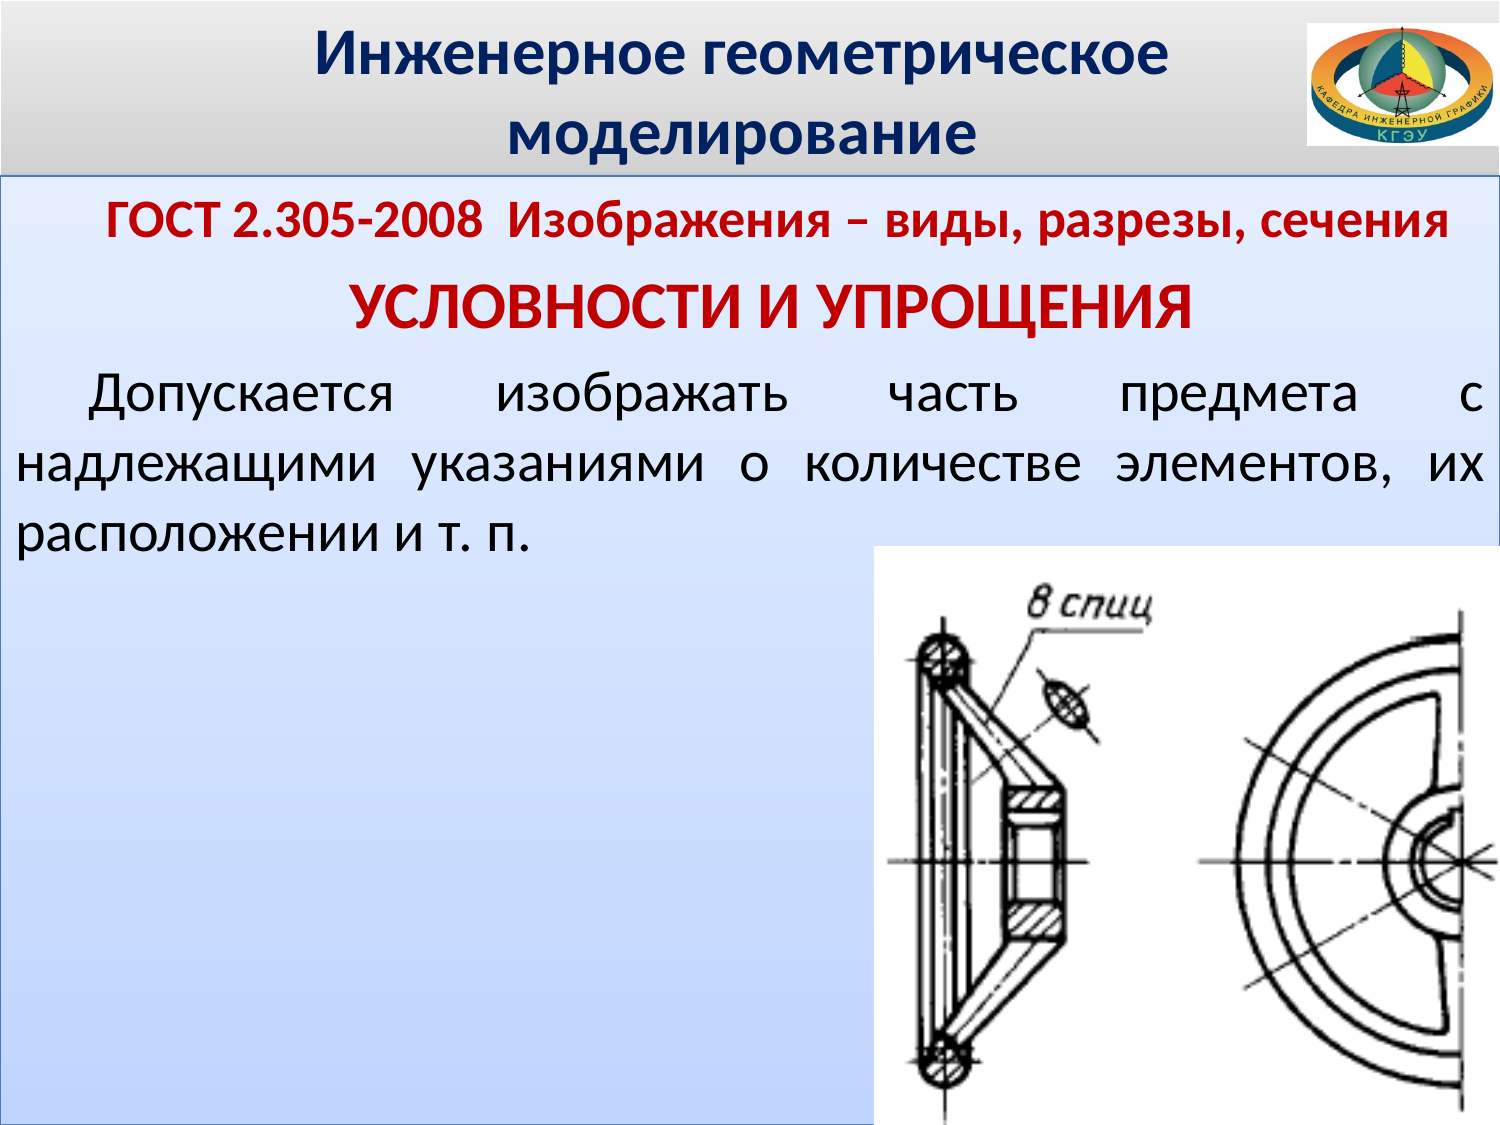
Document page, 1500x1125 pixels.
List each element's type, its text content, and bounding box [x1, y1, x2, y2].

subtitle ГОСТ 2.305-2008 Изображения – виды, разрезы, сечения УСЛОВНОСТИ И УПРОЩЕНИЯ Допускается изображать часть предмета с надлежащими указаниями о количестве элементов, их расположении и т. п. [0, 175, 1500, 1125]
picture [873, 546, 1500, 1125]
picture [1304, 23, 1500, 153]
title Инженерное геометрическое моделирование [0, 0, 1500, 174]
